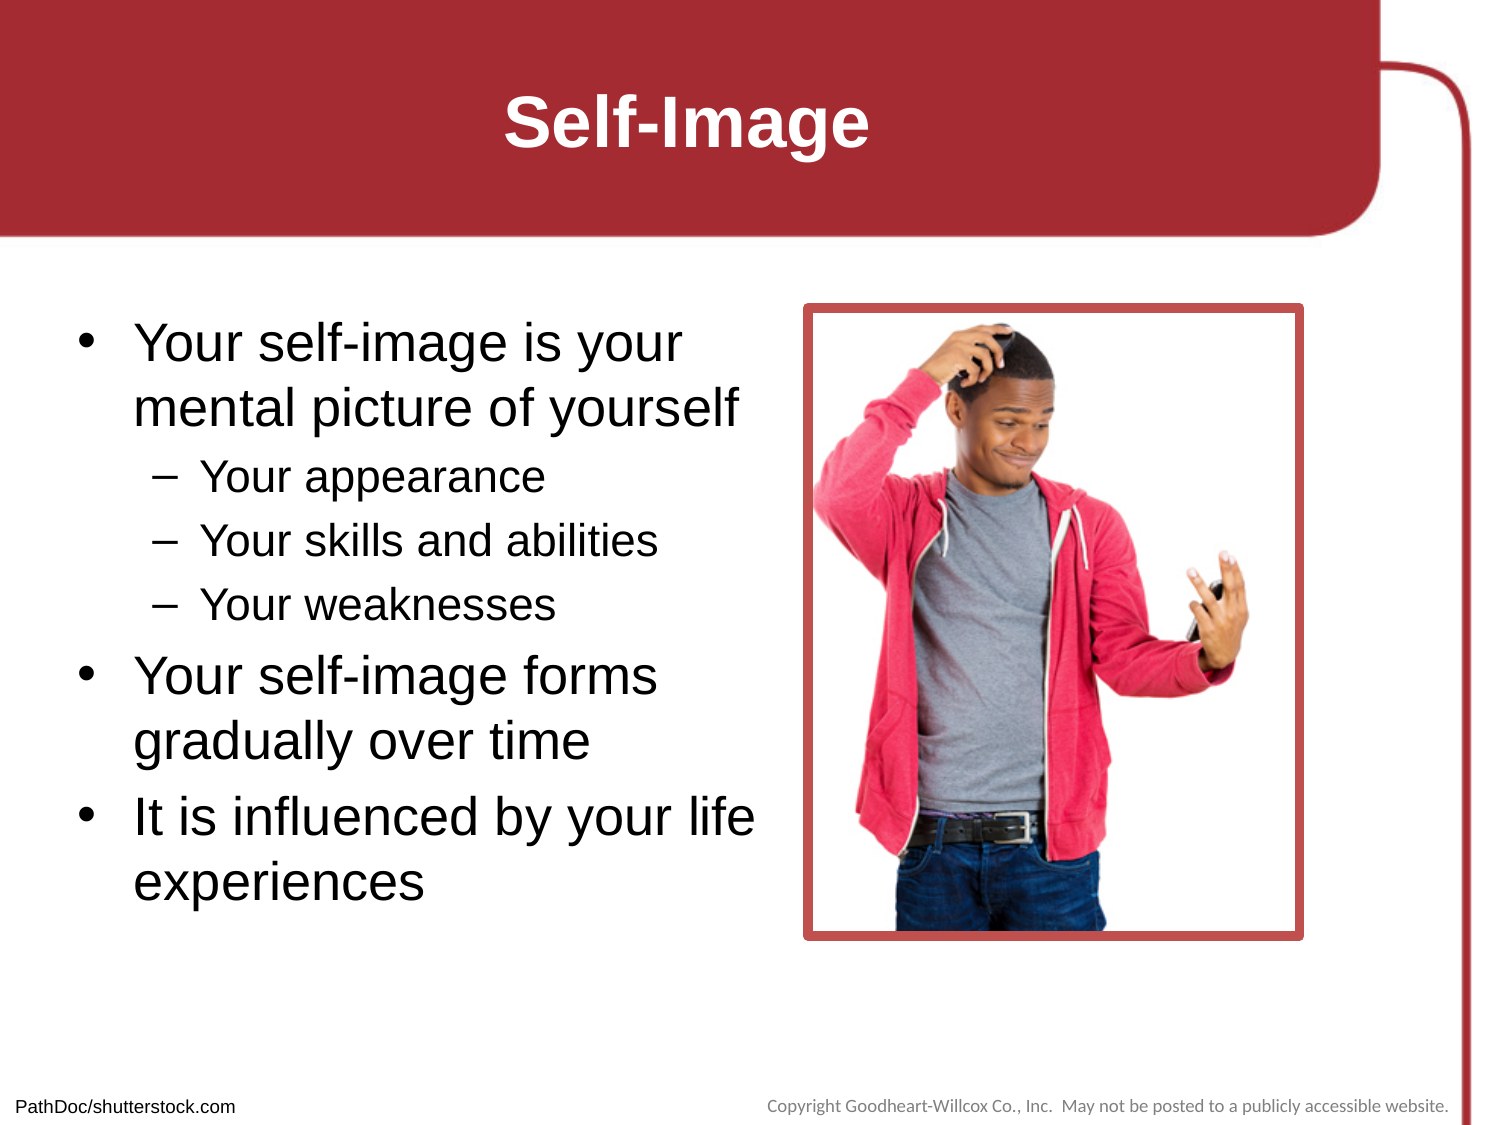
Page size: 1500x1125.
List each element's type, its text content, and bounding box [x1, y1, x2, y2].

title Self-Image [24, 37, 1351, 201]
picture [0, 0, 1500, 1125]
text_box PathDoc/shutterstock.com [0, 1087, 251, 1125]
list Your self-image is your mental picture of yourself Your appearance Your skills and abilities Your weaknesses Your self-image forms gradually over time It is influenced by your life experiences [62, 299, 788, 1005]
